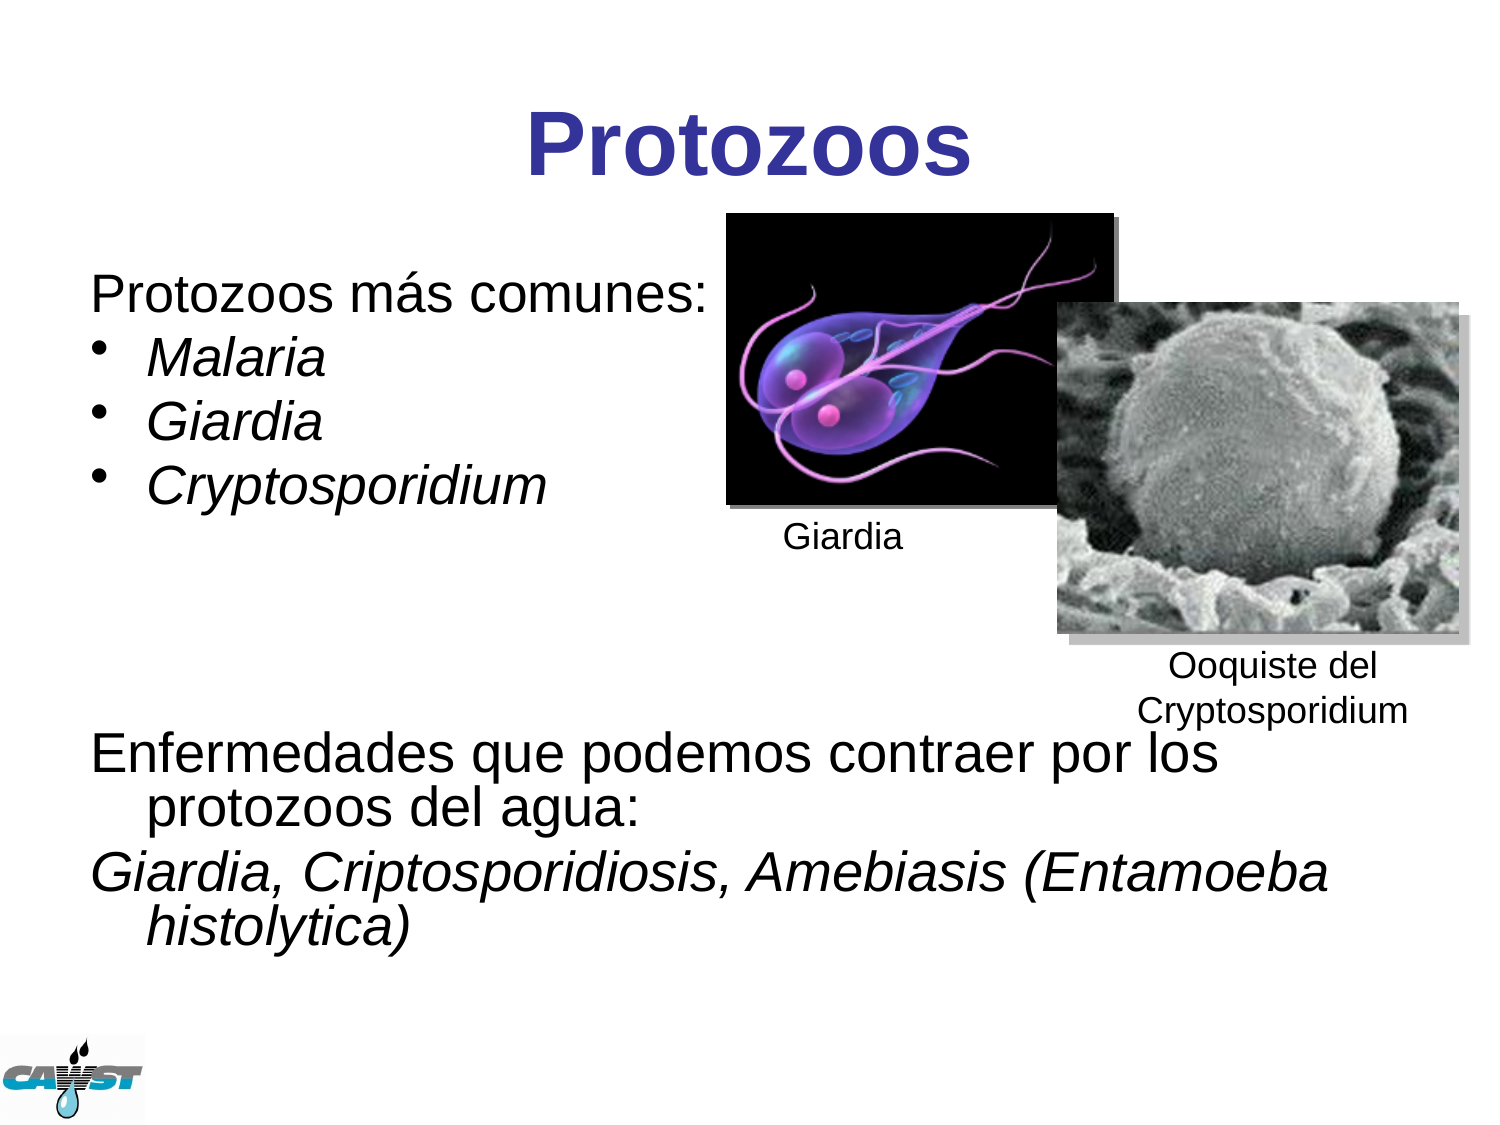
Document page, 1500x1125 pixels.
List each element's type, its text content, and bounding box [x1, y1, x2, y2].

picture [0, 1034, 145, 1125]
text_box Giardia [662, 504, 1024, 565]
picture [726, 213, 1459, 635]
list Protozoos más comunes: Malaria Giardia Cryptosporidium Enfermedades que podemos contraer por los protozoos del agua: Giardia, Criptosporidiosis, Amebiasis (Entamoeba histolytica) [75, 262, 1425, 1005]
text_box Ooquiste del Cryptosporidium [1057, 633, 1489, 740]
title Protozoos [75, 45, 1425, 233]
